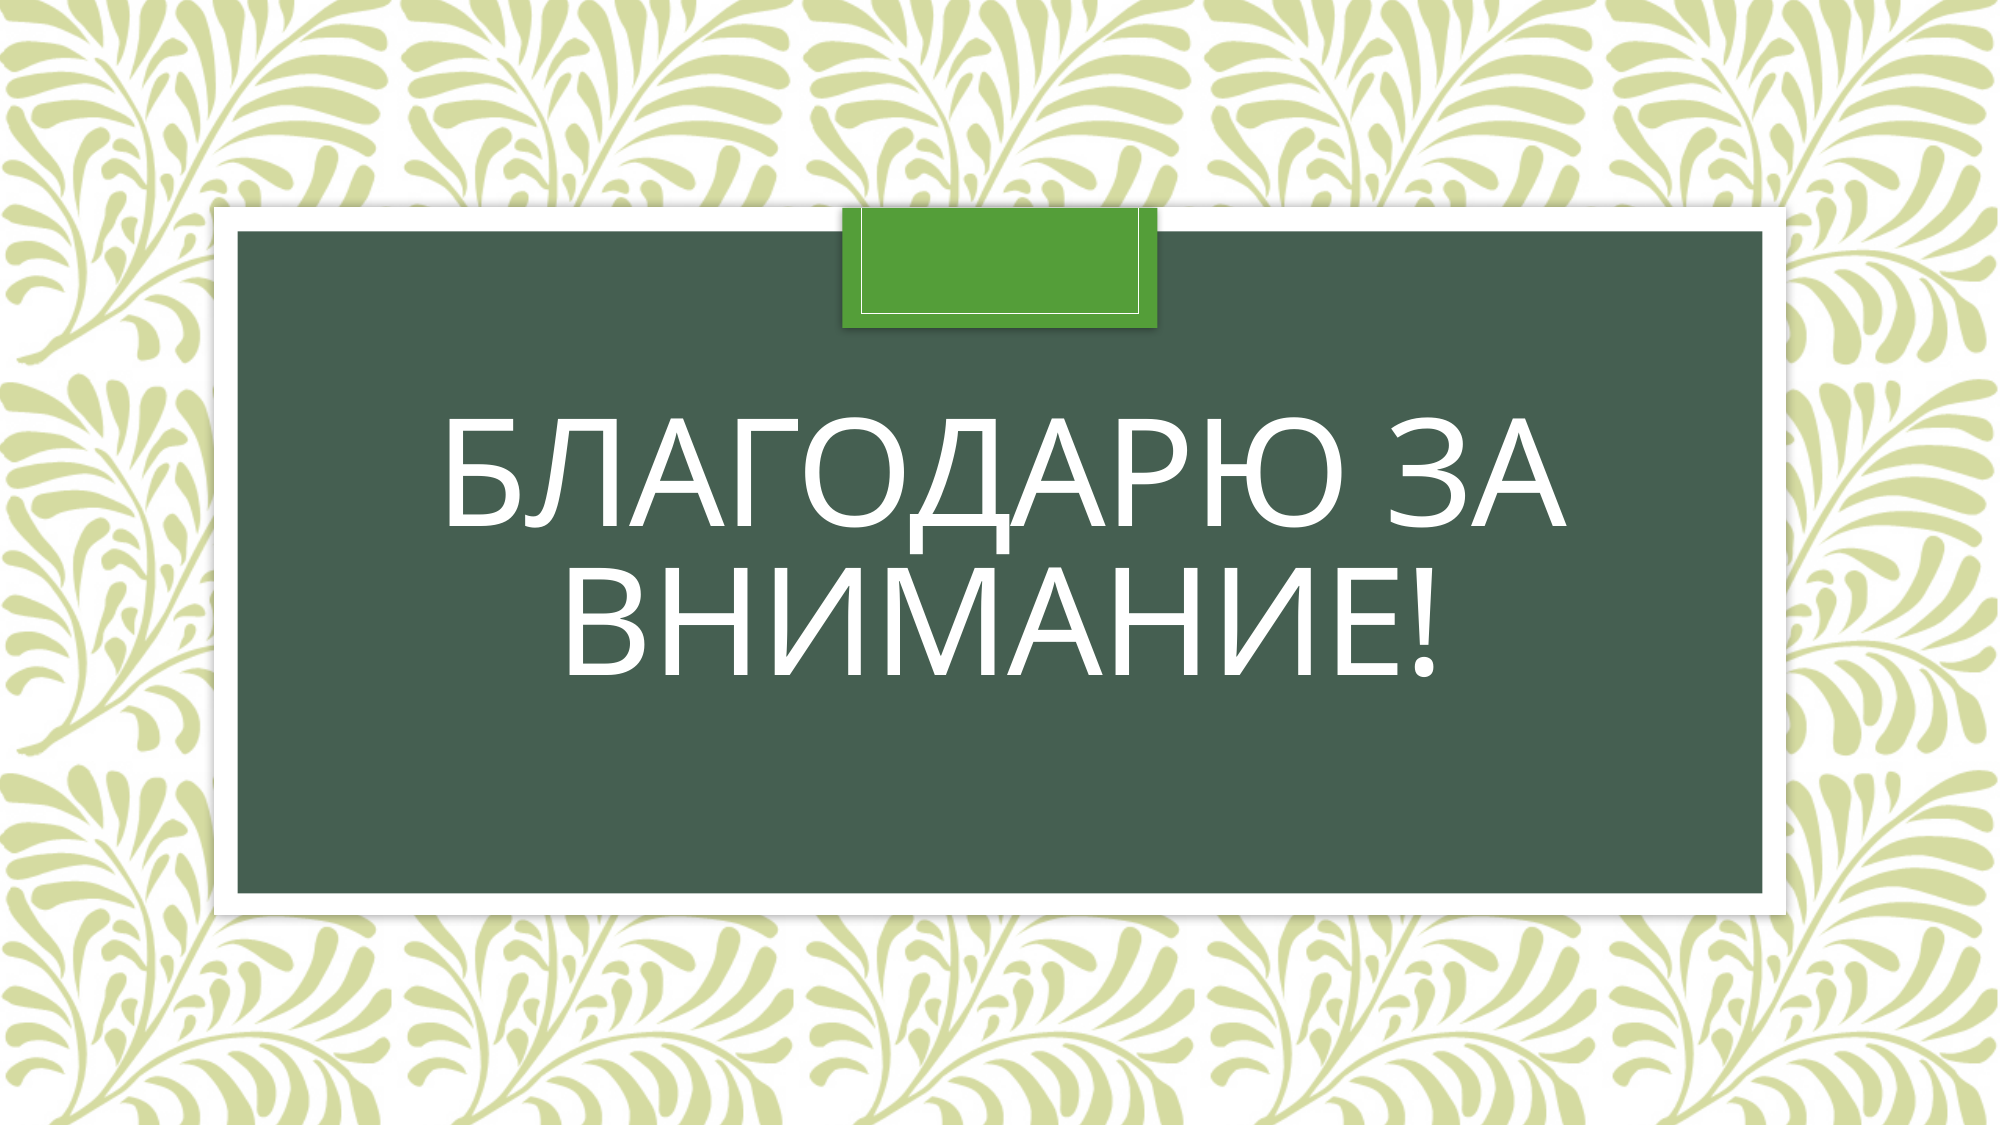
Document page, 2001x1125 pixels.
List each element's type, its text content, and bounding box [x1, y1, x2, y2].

title БЛАГОДАРЮ ЗА ВНИМАНИЕ! [256, 343, 1745, 769]
